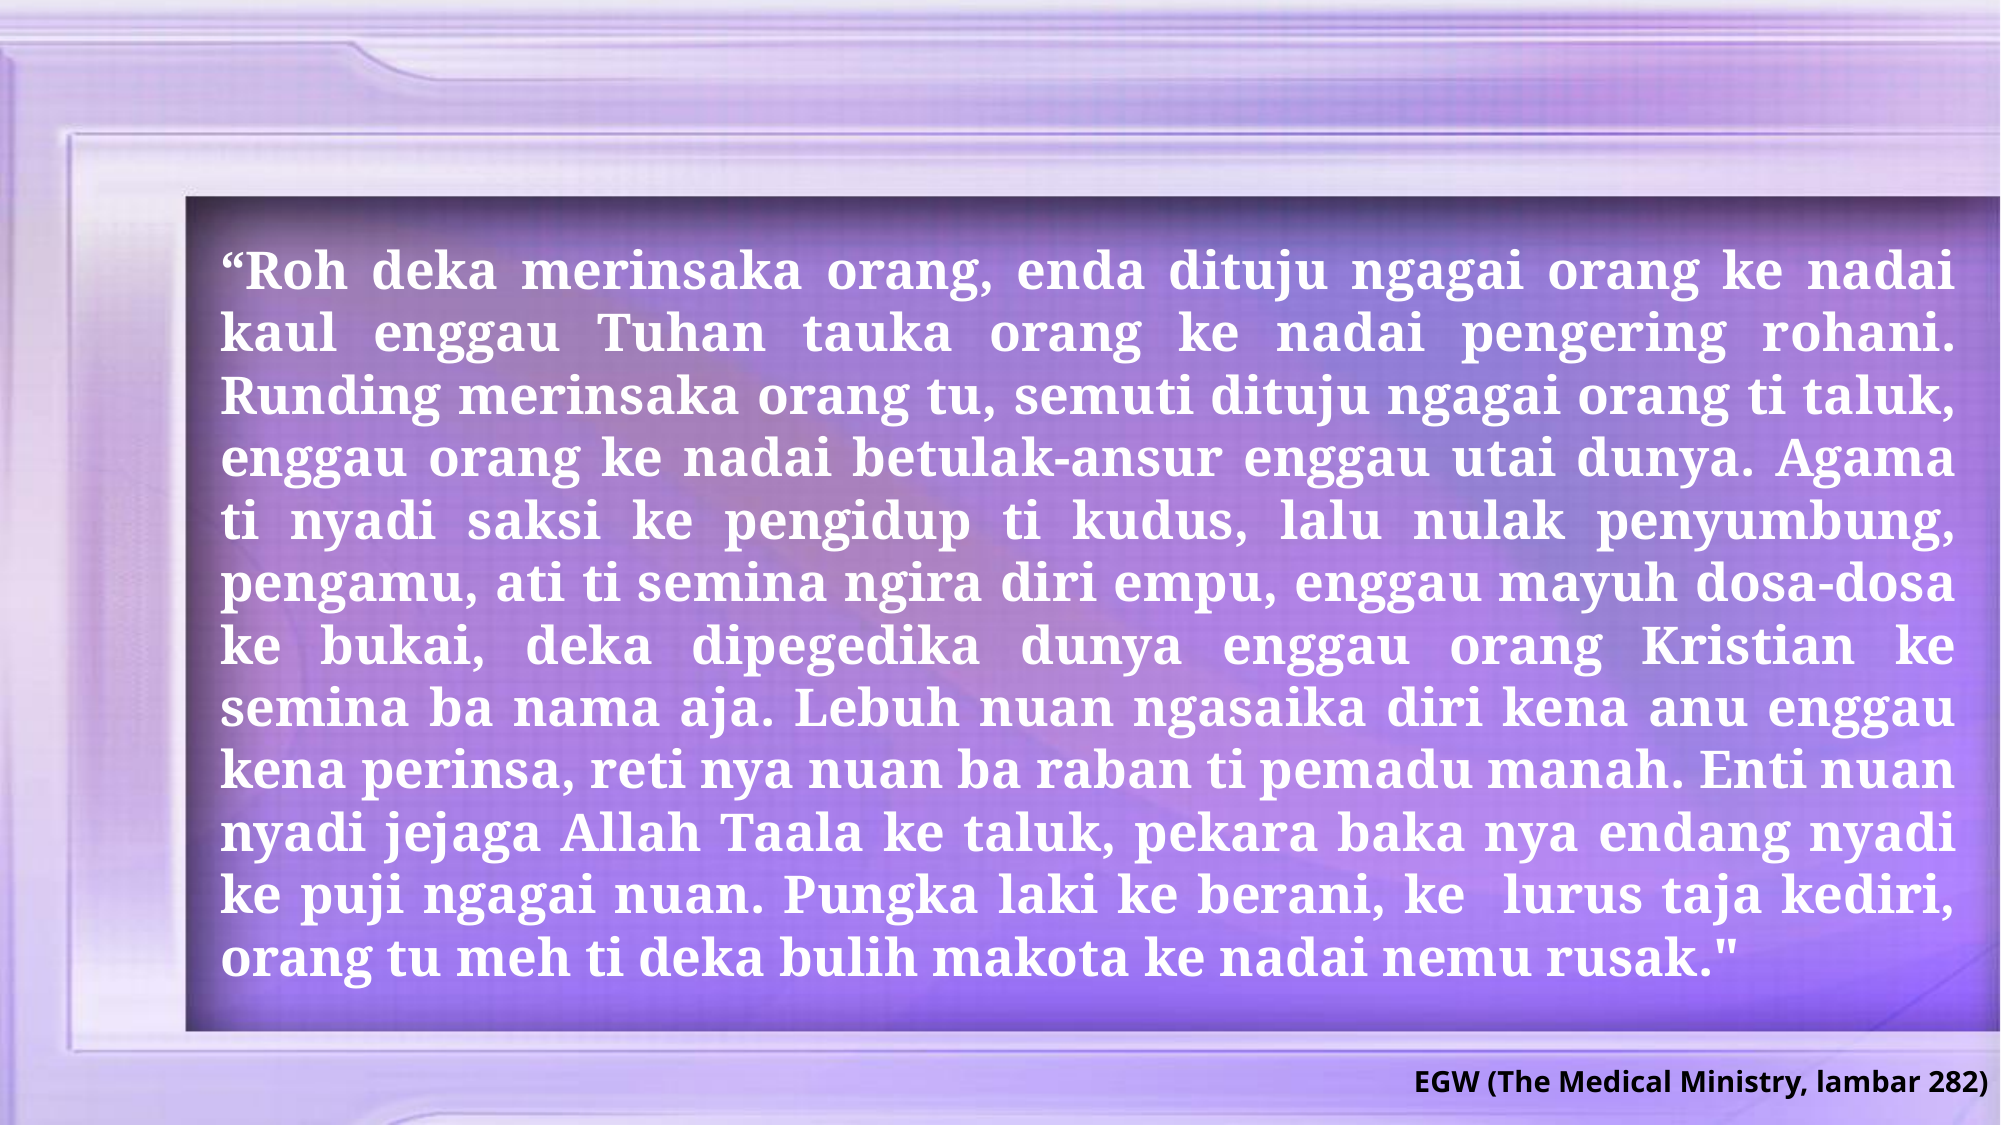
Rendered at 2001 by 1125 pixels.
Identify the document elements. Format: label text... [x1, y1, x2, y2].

text_box “Roh deka merinsaka orang, enda dituju ngagai orang ke nadai kaul enggau Tuhan tauka orang ke nadai pengering rohani. Runding merinsaka orang tu, semuti dituju ngagai orang ti taluk, enggau orang ke nadai betulak-ansur enggau utai dunya. Agama ti nyadi saksi ke pengidup ti kudus, lalu nulak penyumbung, pengamu, ati ti semina ngira diri empu, enggau mayuh dosa-dosa ke bukai, deka dipegedika dunya enggau orang Kristian ke semina ba nama aja. Lebuh nuan ngasaika diri kena anu enggau kena perinsa, reti nya nuan ba raban ti pemadu manah. Enti nuan nyadi jejaga Allah Taala ke taluk, pekara baka nya endang nyadi ke puji ngagai nuan. Pungka laki ke berani, ke lurus taja kediri, orang tu meh ti deka bulih makota ke nadai nemu rusak." [205, 229, 1973, 995]
picture [0, 0, 2001, 1125]
text_box EGW (The Medical Ministry, lambar 282) [1399, 1056, 2000, 1106]
